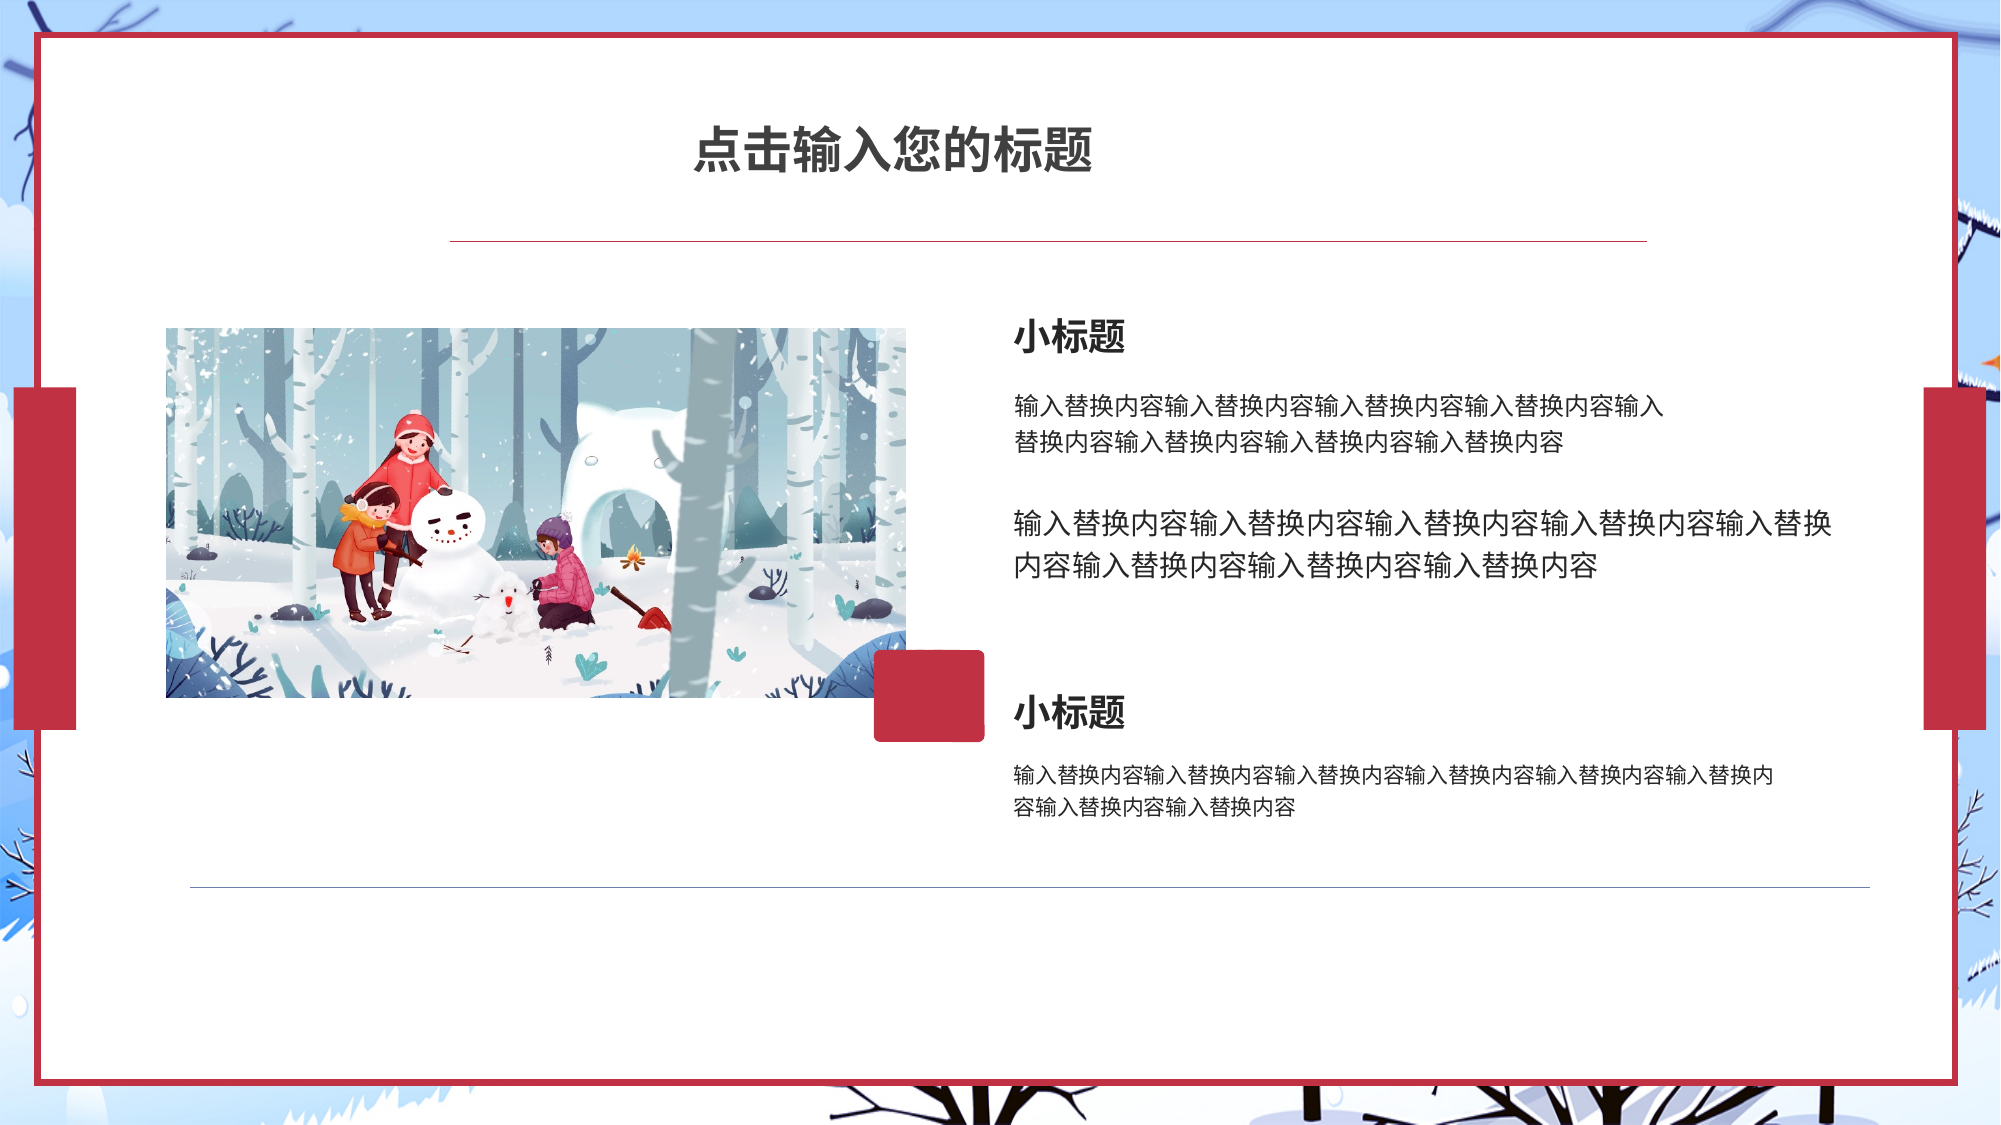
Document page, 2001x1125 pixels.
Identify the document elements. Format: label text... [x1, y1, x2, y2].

text_box 小标题 [999, 681, 1222, 742]
text_box 输入替换内容输入替换内容输入替换内容输入替换内容输入替换内容输入替换内容输入替换内容输入替换内容 [999, 377, 1704, 465]
text_box 输入替换内容输入替换内容输入替换内容输入替换内容输入替换内容输入替换内容输入替换内容输入替换内容 [999, 490, 1875, 632]
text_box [873, 649, 985, 743]
text_box 点击输入您的标题 [693, 118, 1307, 179]
text_box 小标题 [999, 305, 1345, 366]
picture [0, 0, 2001, 1125]
text_box 输入替换内容输入替换内容输入替换内容输入替换内容输入替换内容输入替换内容输入替换内容输入替换内容 [999, 749, 1791, 828]
